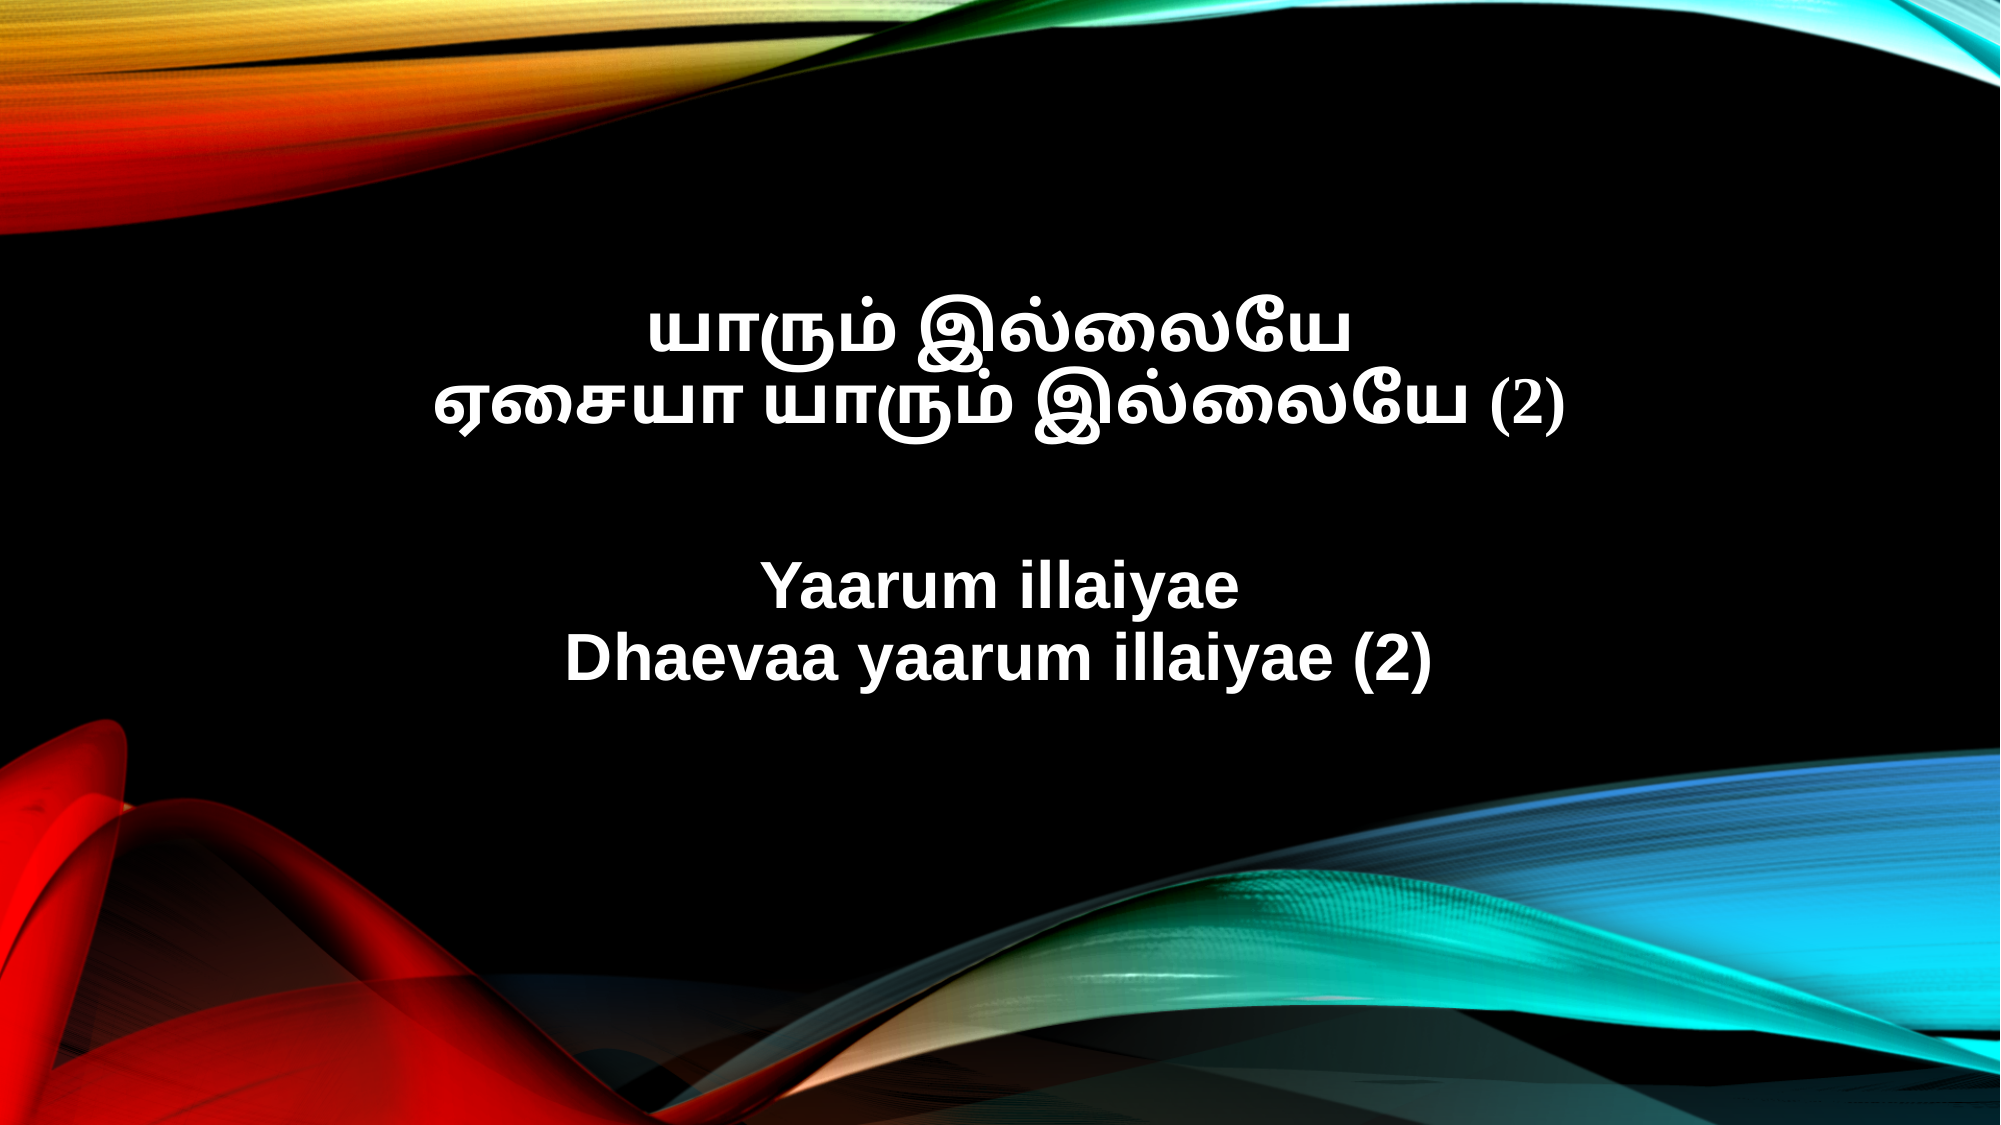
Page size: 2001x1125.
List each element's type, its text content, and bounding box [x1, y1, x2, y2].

subtitle யாரும் இல்லையே ஏசையா யாரும் இல்லையே (2) Yaarum illaiyae Dhaevaa yaarum illaiyae (2) [0, 0, 2000, 1125]
